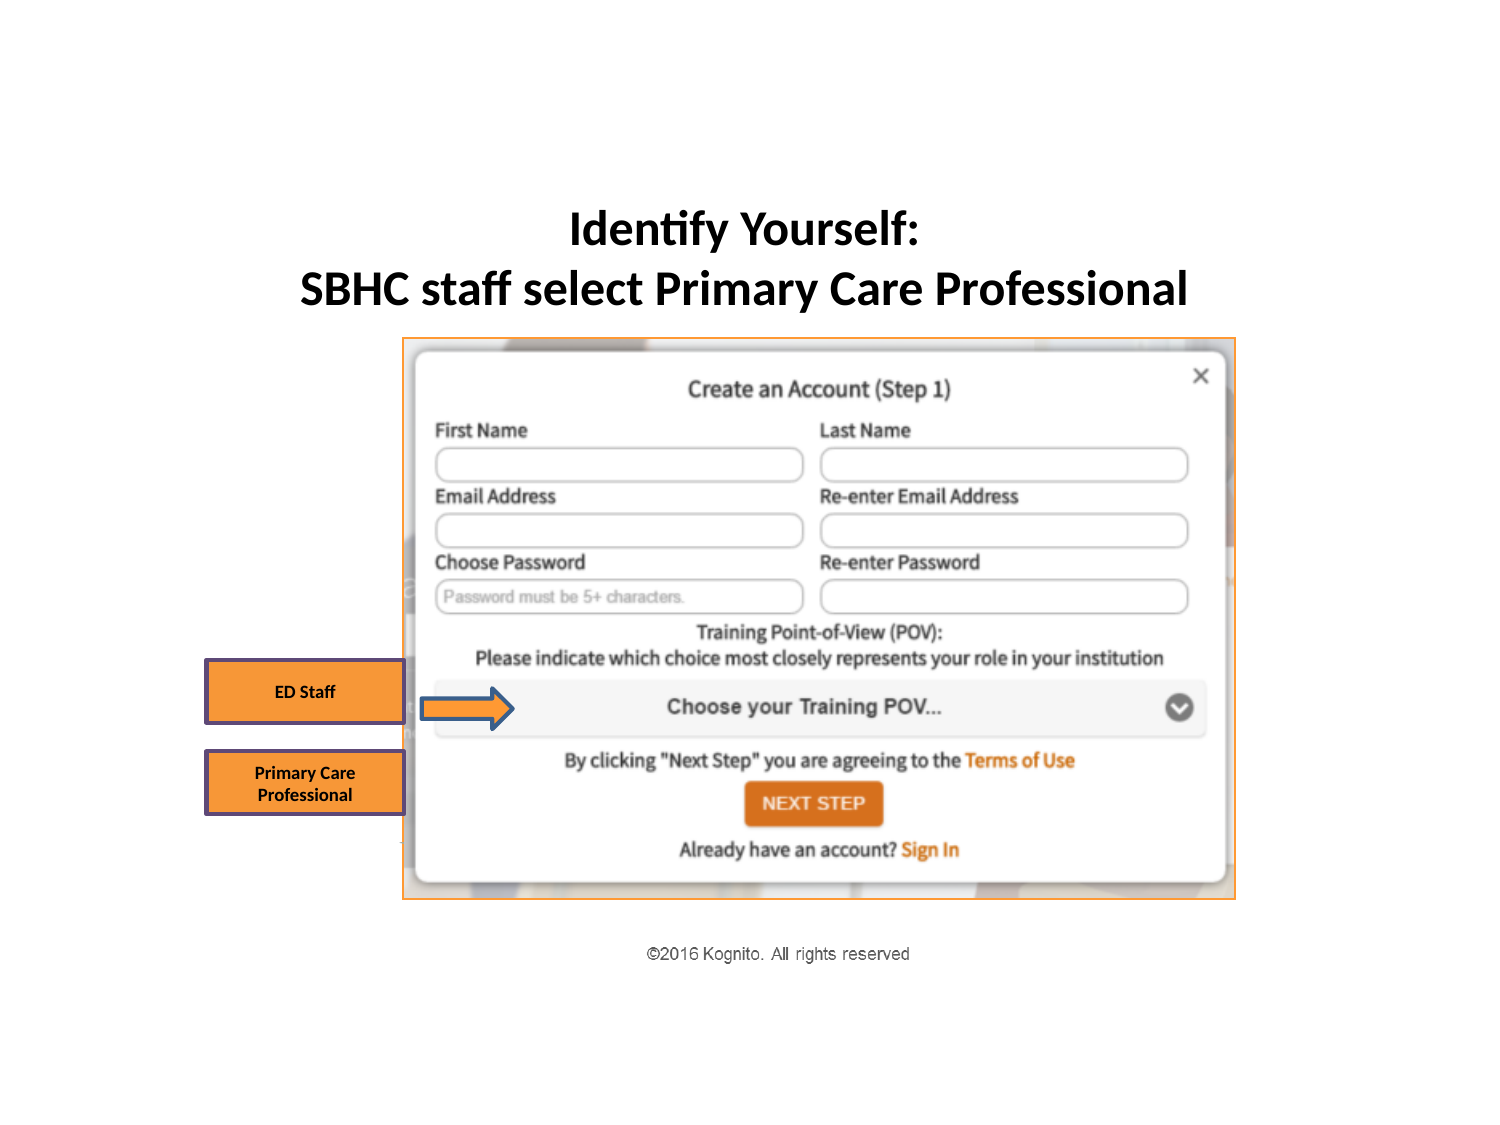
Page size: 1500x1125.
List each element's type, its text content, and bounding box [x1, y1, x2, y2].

title Identify Yourself: SBHC staff select Primary Care Professional [26, 162, 1463, 349]
text_box ED Staff [204, 658, 398, 725]
picture [206, 338, 1235, 899]
picture [636, 936, 920, 975]
